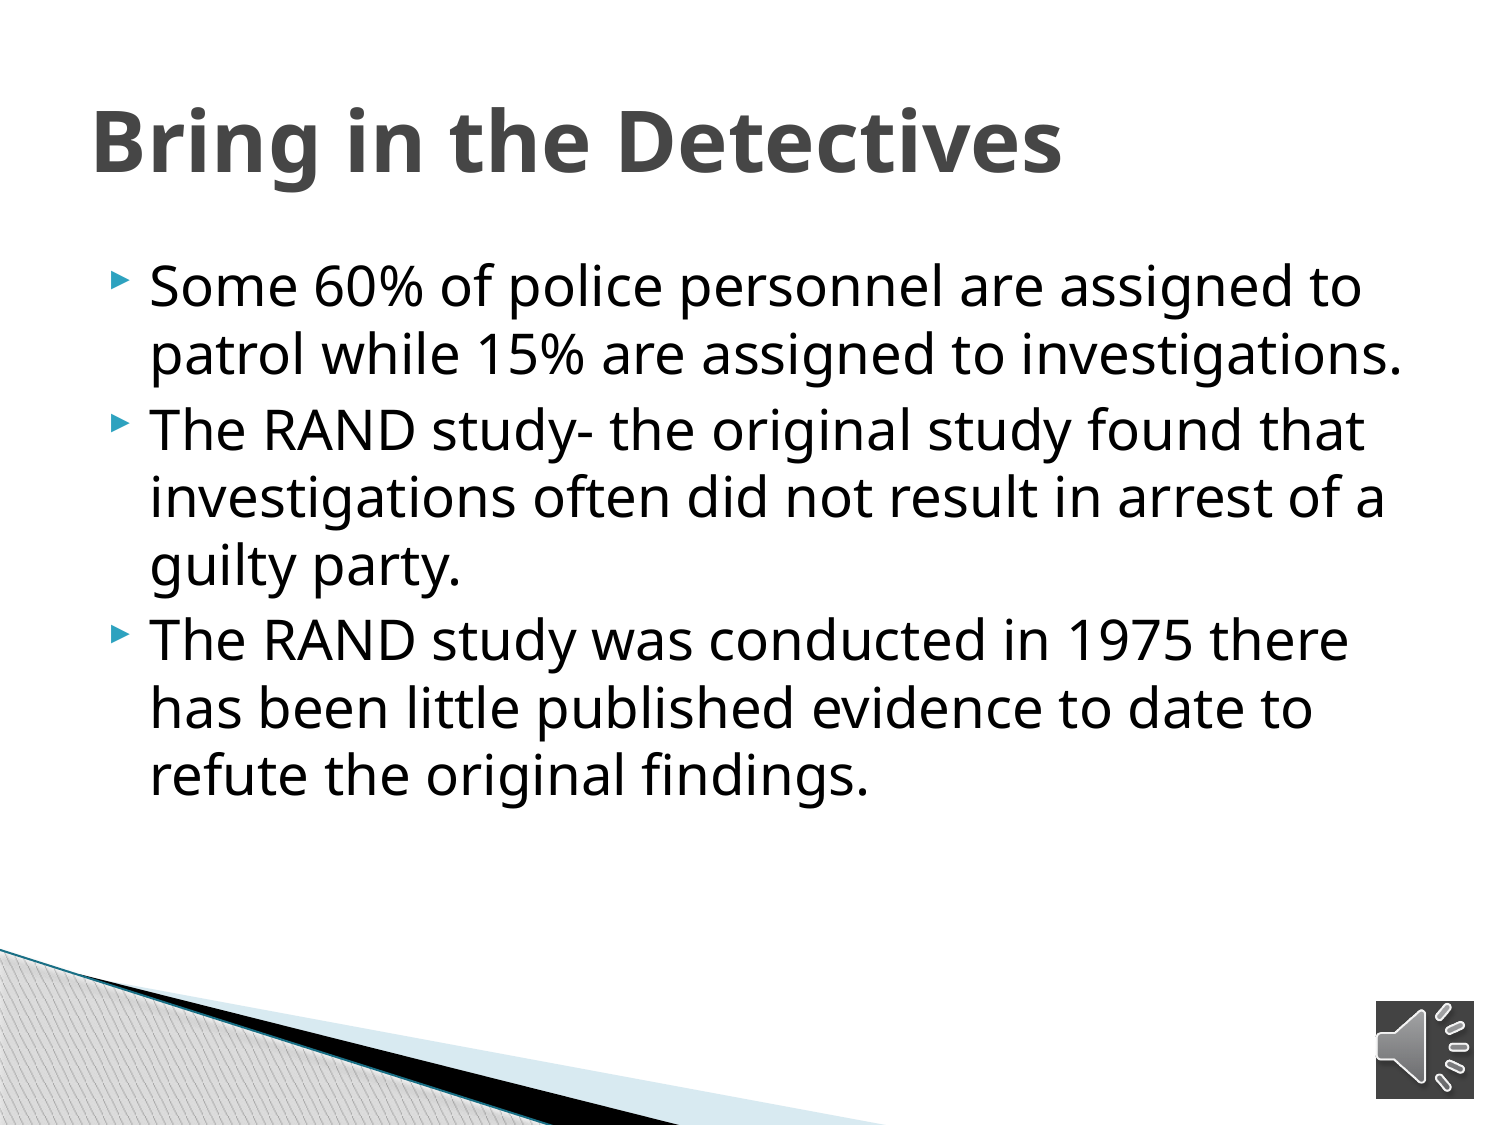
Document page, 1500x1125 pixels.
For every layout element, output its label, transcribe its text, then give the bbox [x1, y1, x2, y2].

title Bring in the Detectives [75, 45, 1425, 233]
picture [1374, 999, 1476, 1101]
list Some 60% of police personnel are assigned to patrol while 15% are assigned to investigations. The RAND study- the original study found that investigations often did not result in arrest of a guilty party. The RAND study was conducted in 1975 there has been little published evidence to date to refute the original findings. [75, 242, 1425, 986]
